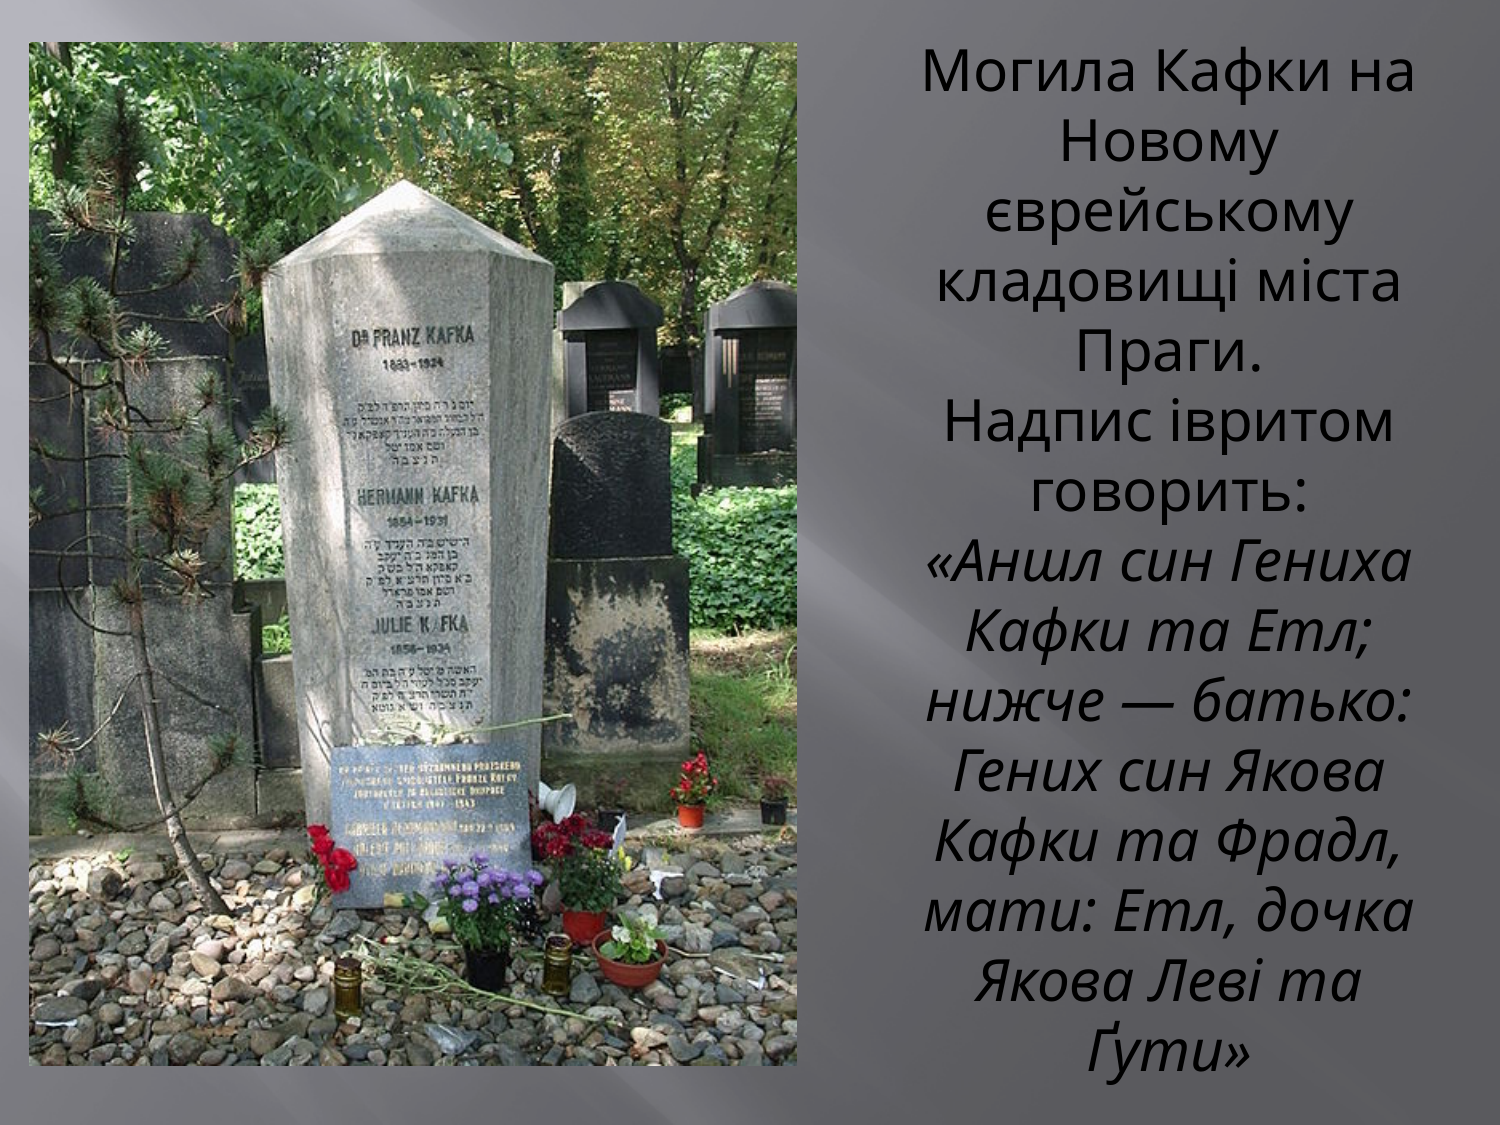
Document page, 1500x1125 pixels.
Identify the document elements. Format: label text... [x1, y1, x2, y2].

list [29, 42, 797, 1066]
title Могила Кафки на Новому єврейському кладовищі міста Праги. Надпис івритом говорить: «Аншл син Гениха Кафки та Етл; нижче — батько: Гених син Якова Кафки та Фрадл, мати: Етл, дочка Якова Леві та Ґути» [879, 45, 1459, 1071]
